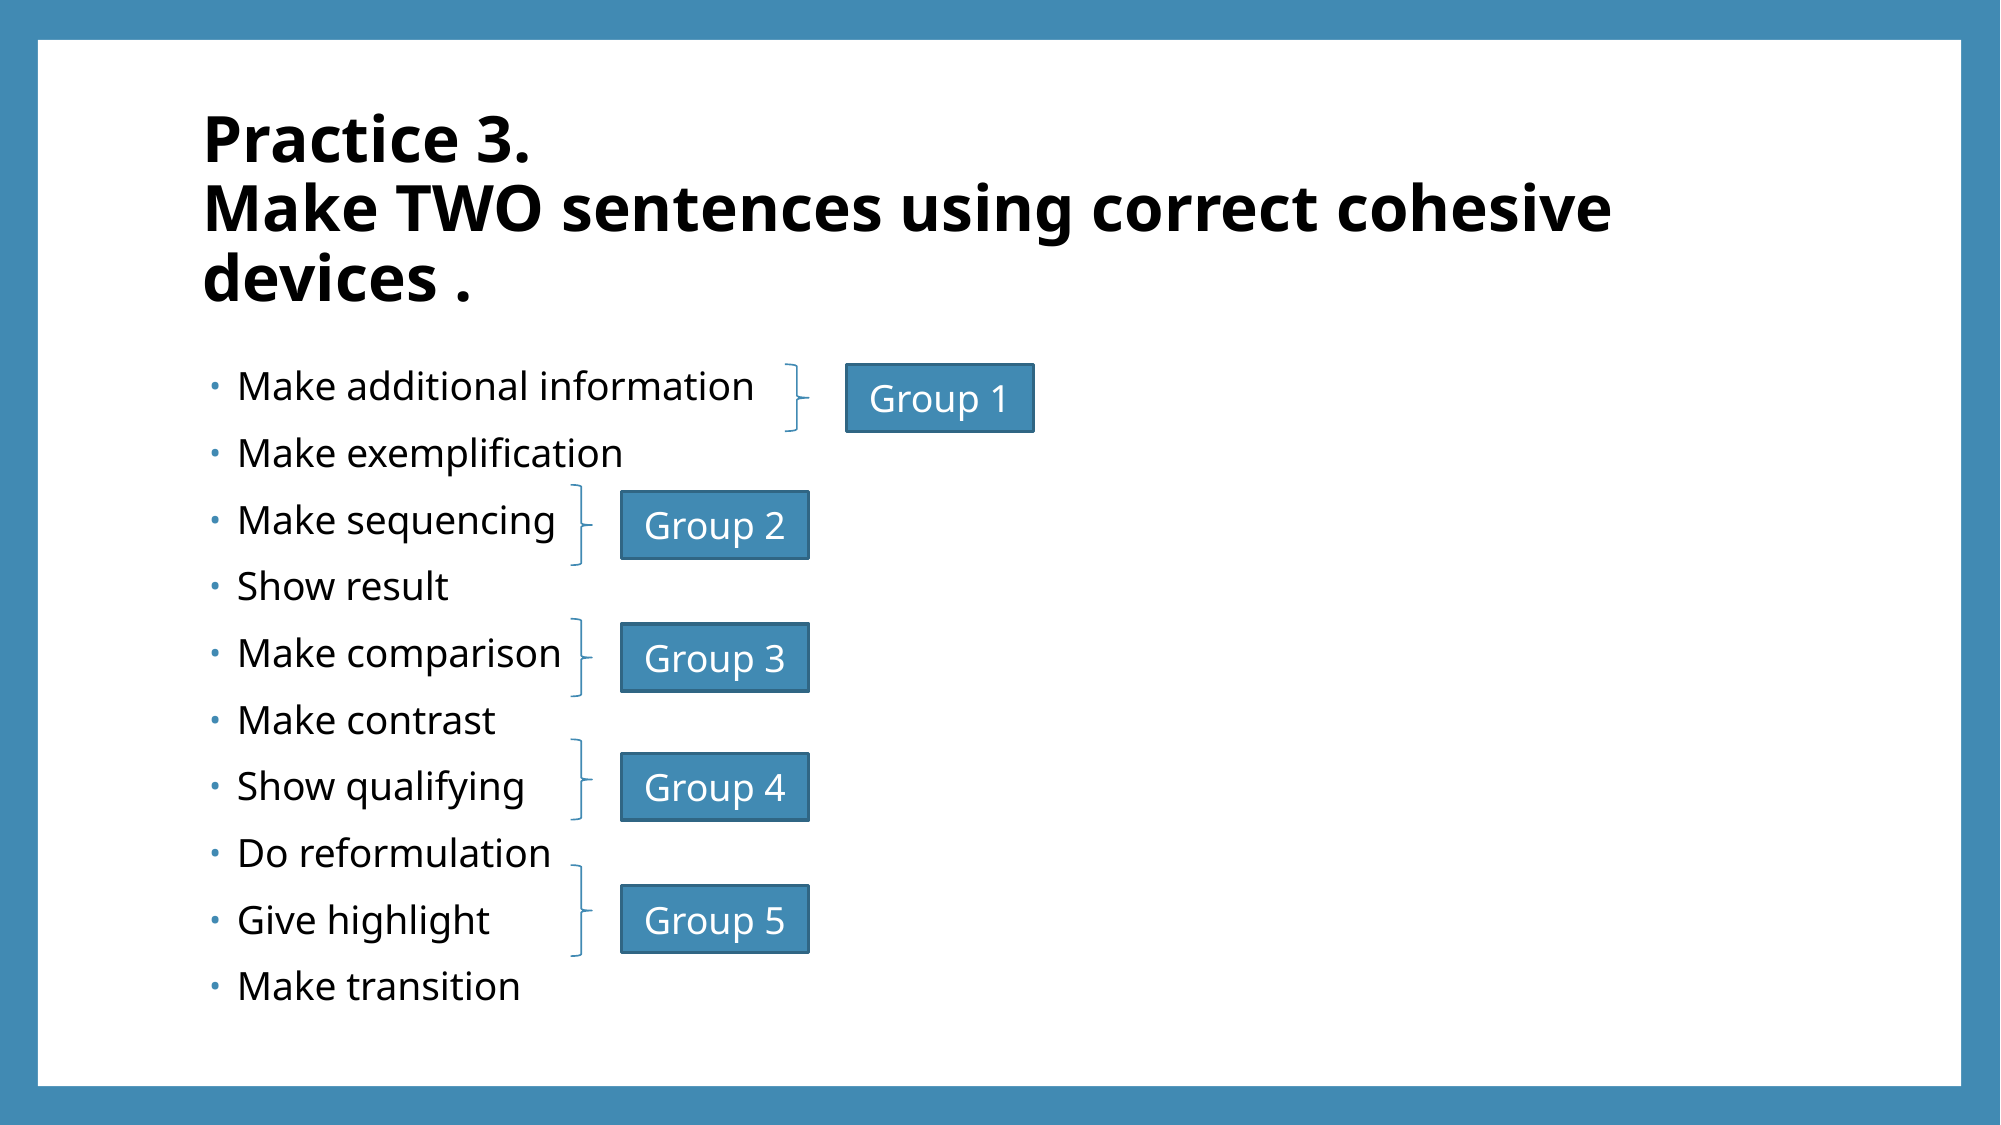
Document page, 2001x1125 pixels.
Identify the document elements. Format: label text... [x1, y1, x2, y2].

text_box [570, 617, 593, 698]
text_box [784, 363, 810, 433]
list Make additional information Make exemplification Make sequencing Show result Make comparison Make contrast Show qualifying Do reformulation Give highlight Make transition [187, 359, 1808, 1023]
text_box Group 3 [620, 622, 810, 693]
text_box Group 5 [620, 884, 810, 954]
text_box Group 4 [620, 752, 810, 822]
text_box Group 1 [845, 363, 1035, 433]
title Practice 3. Make TWO sentences using correct cohesive devices . [187, 99, 1808, 323]
text_box [570, 484, 593, 566]
text_box [570, 738, 593, 821]
text_box [570, 864, 593, 957]
text_box Group 2 [620, 490, 810, 560]
